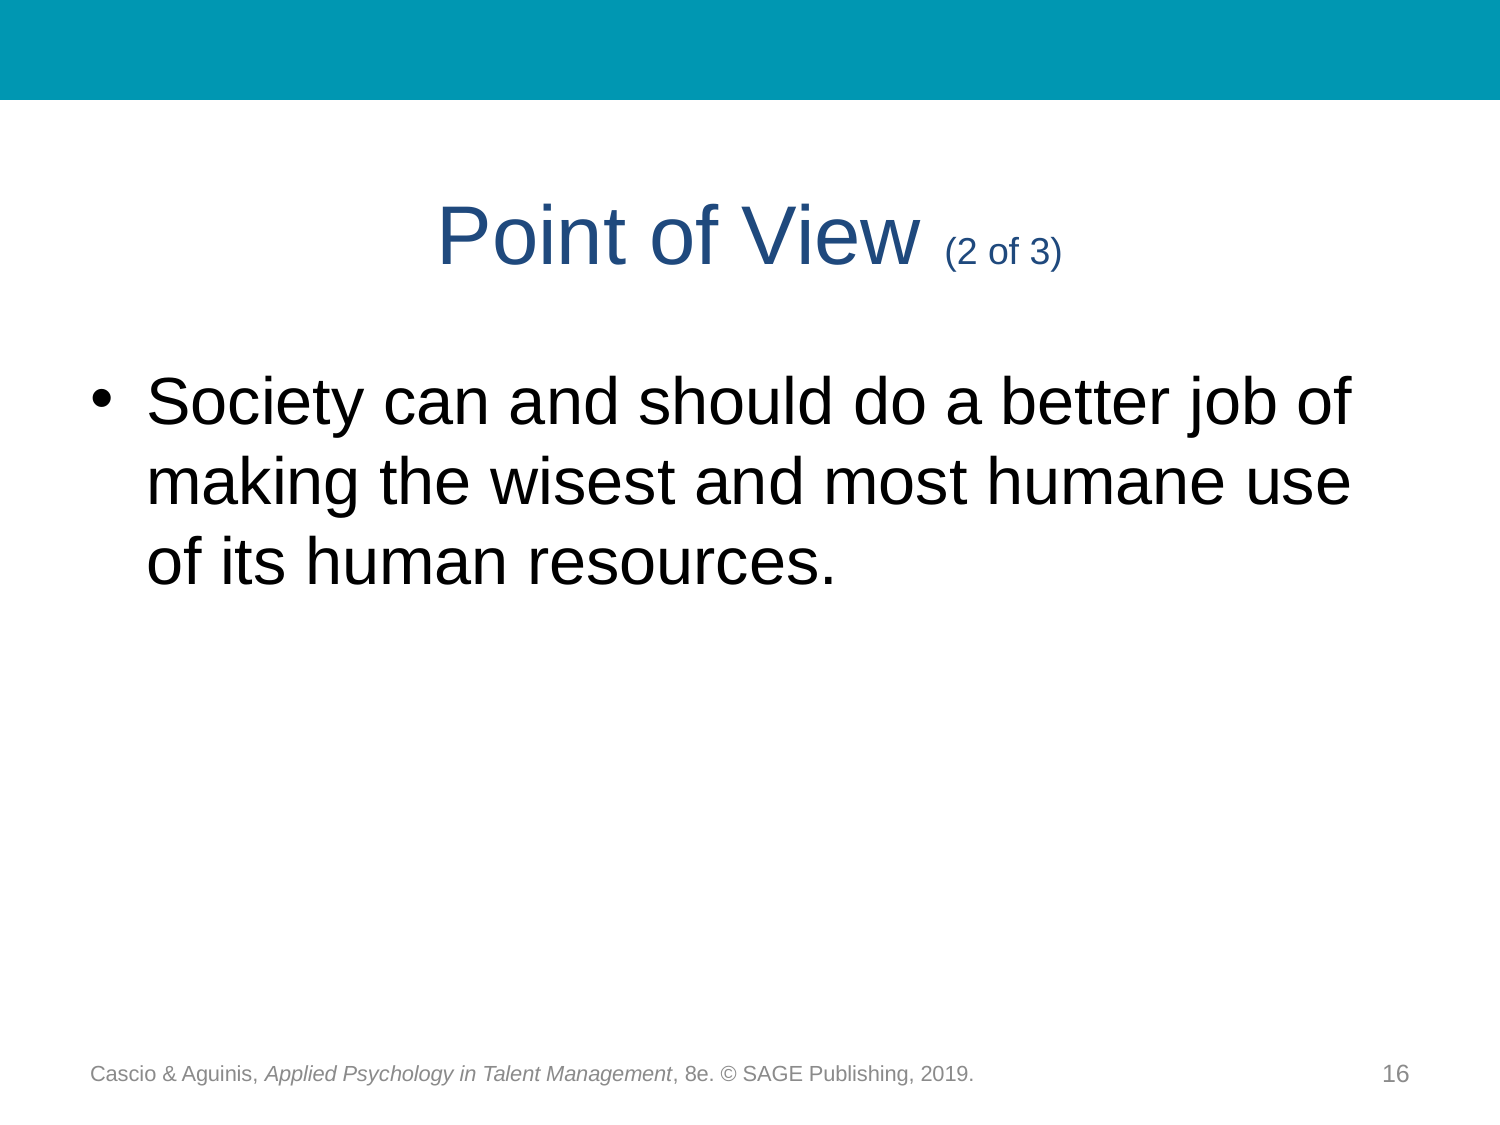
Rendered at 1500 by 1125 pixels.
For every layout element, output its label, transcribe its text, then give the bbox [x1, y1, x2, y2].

footer Cascio & Aguinis, Applied Psychology in Talent Management, 8e. © SAGE Publishing, 2019. [75, 1042, 1313, 1103]
title Point of View (2 of 3) [75, 137, 1425, 325]
slide_number 16 [1350, 1042, 1425, 1103]
list Society can and should do a better job of making the wisest and most humane use of its human resources. [75, 350, 1425, 1005]
